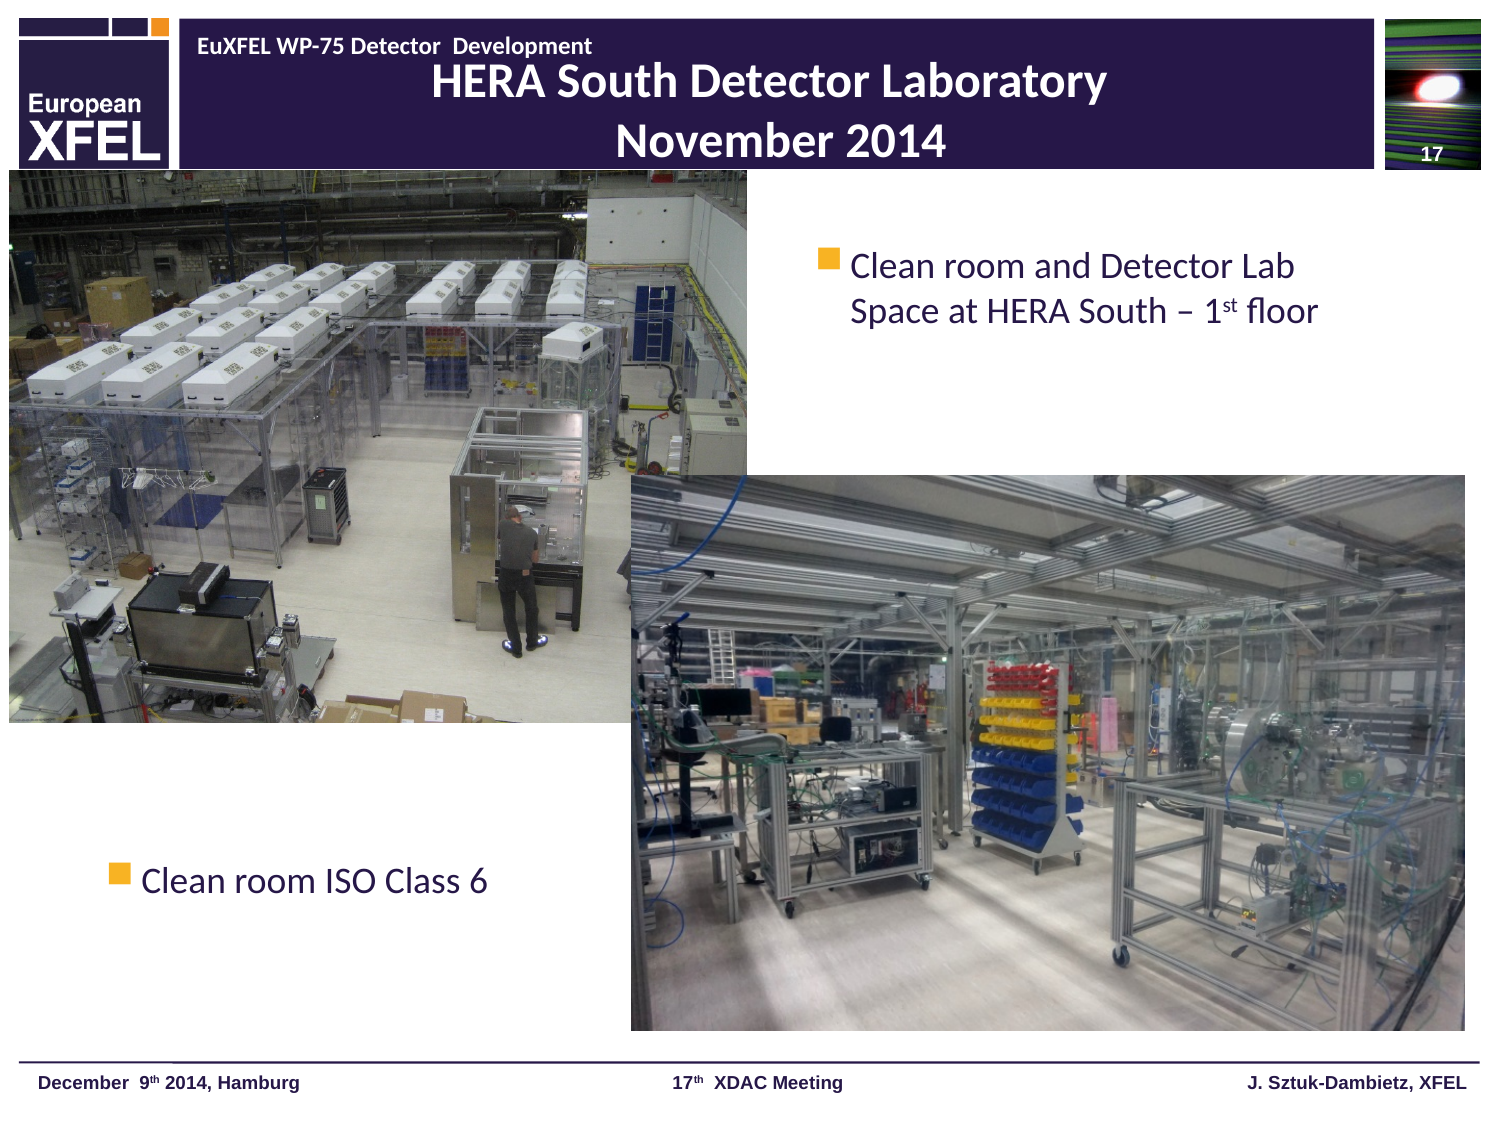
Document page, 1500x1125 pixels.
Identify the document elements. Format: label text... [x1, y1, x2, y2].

text_box Clean room ISO Class 6 [91, 848, 625, 909]
title HERA South Detector Laboratory November 2014 [179, 88, 1375, 168]
picture [1385, 19, 1481, 170]
text_box Clean room and Detector Lab Space at HERA South – 1st floor [800, 233, 1375, 339]
slide_number 17 [1384, 18, 1480, 169]
picture [9, 18, 1465, 1031]
